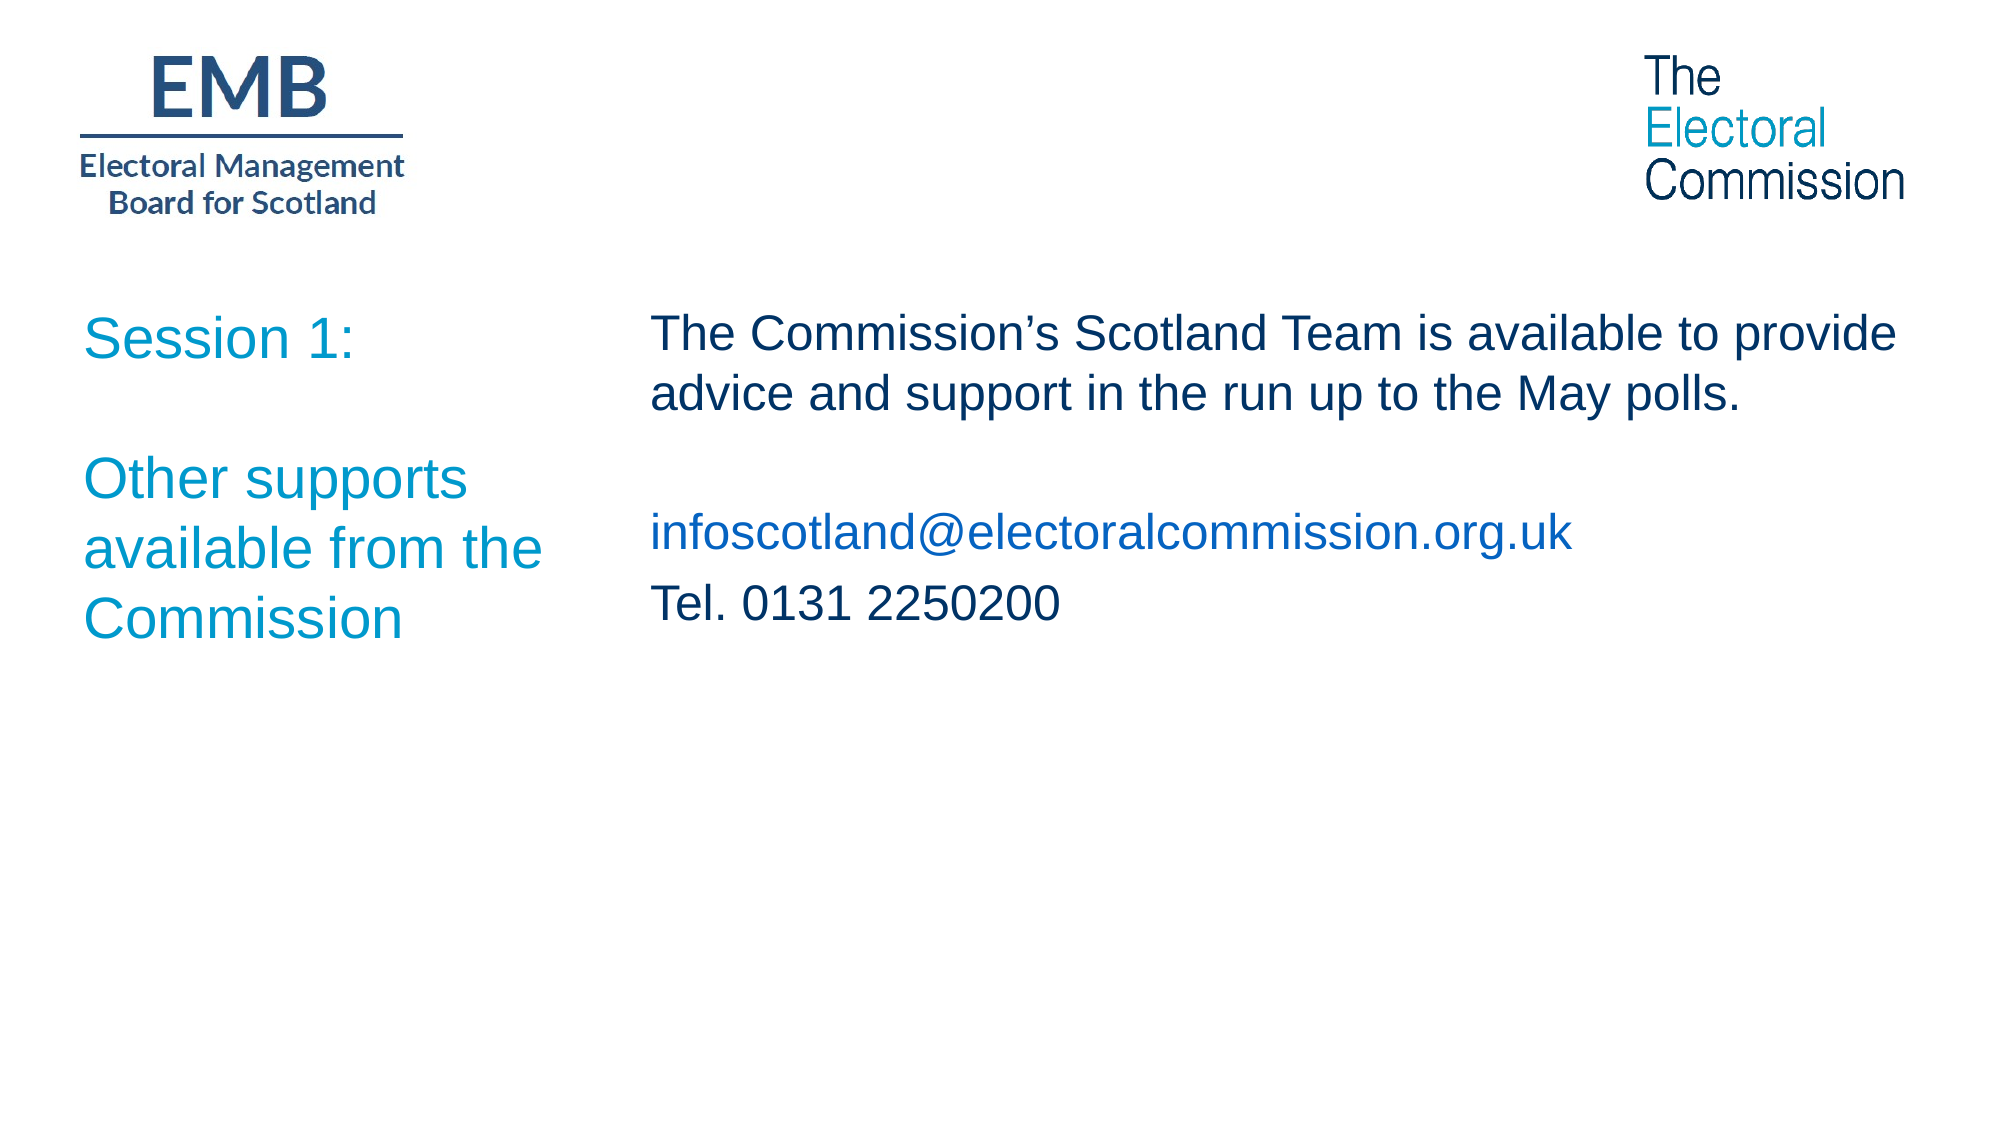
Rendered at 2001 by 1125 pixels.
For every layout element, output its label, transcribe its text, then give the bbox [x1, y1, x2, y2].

picture [1636, 47, 1910, 208]
text_box The Commission’s Scotland Team is available to provide advice and support in the run up to the May polls. infoscotland@electoralcommission.org.uk Tel. 0131 2250200 [650, 299, 1950, 1000]
text_box Session 1: Other supports available from the Commission [83, 299, 634, 1000]
picture [62, 47, 418, 225]
